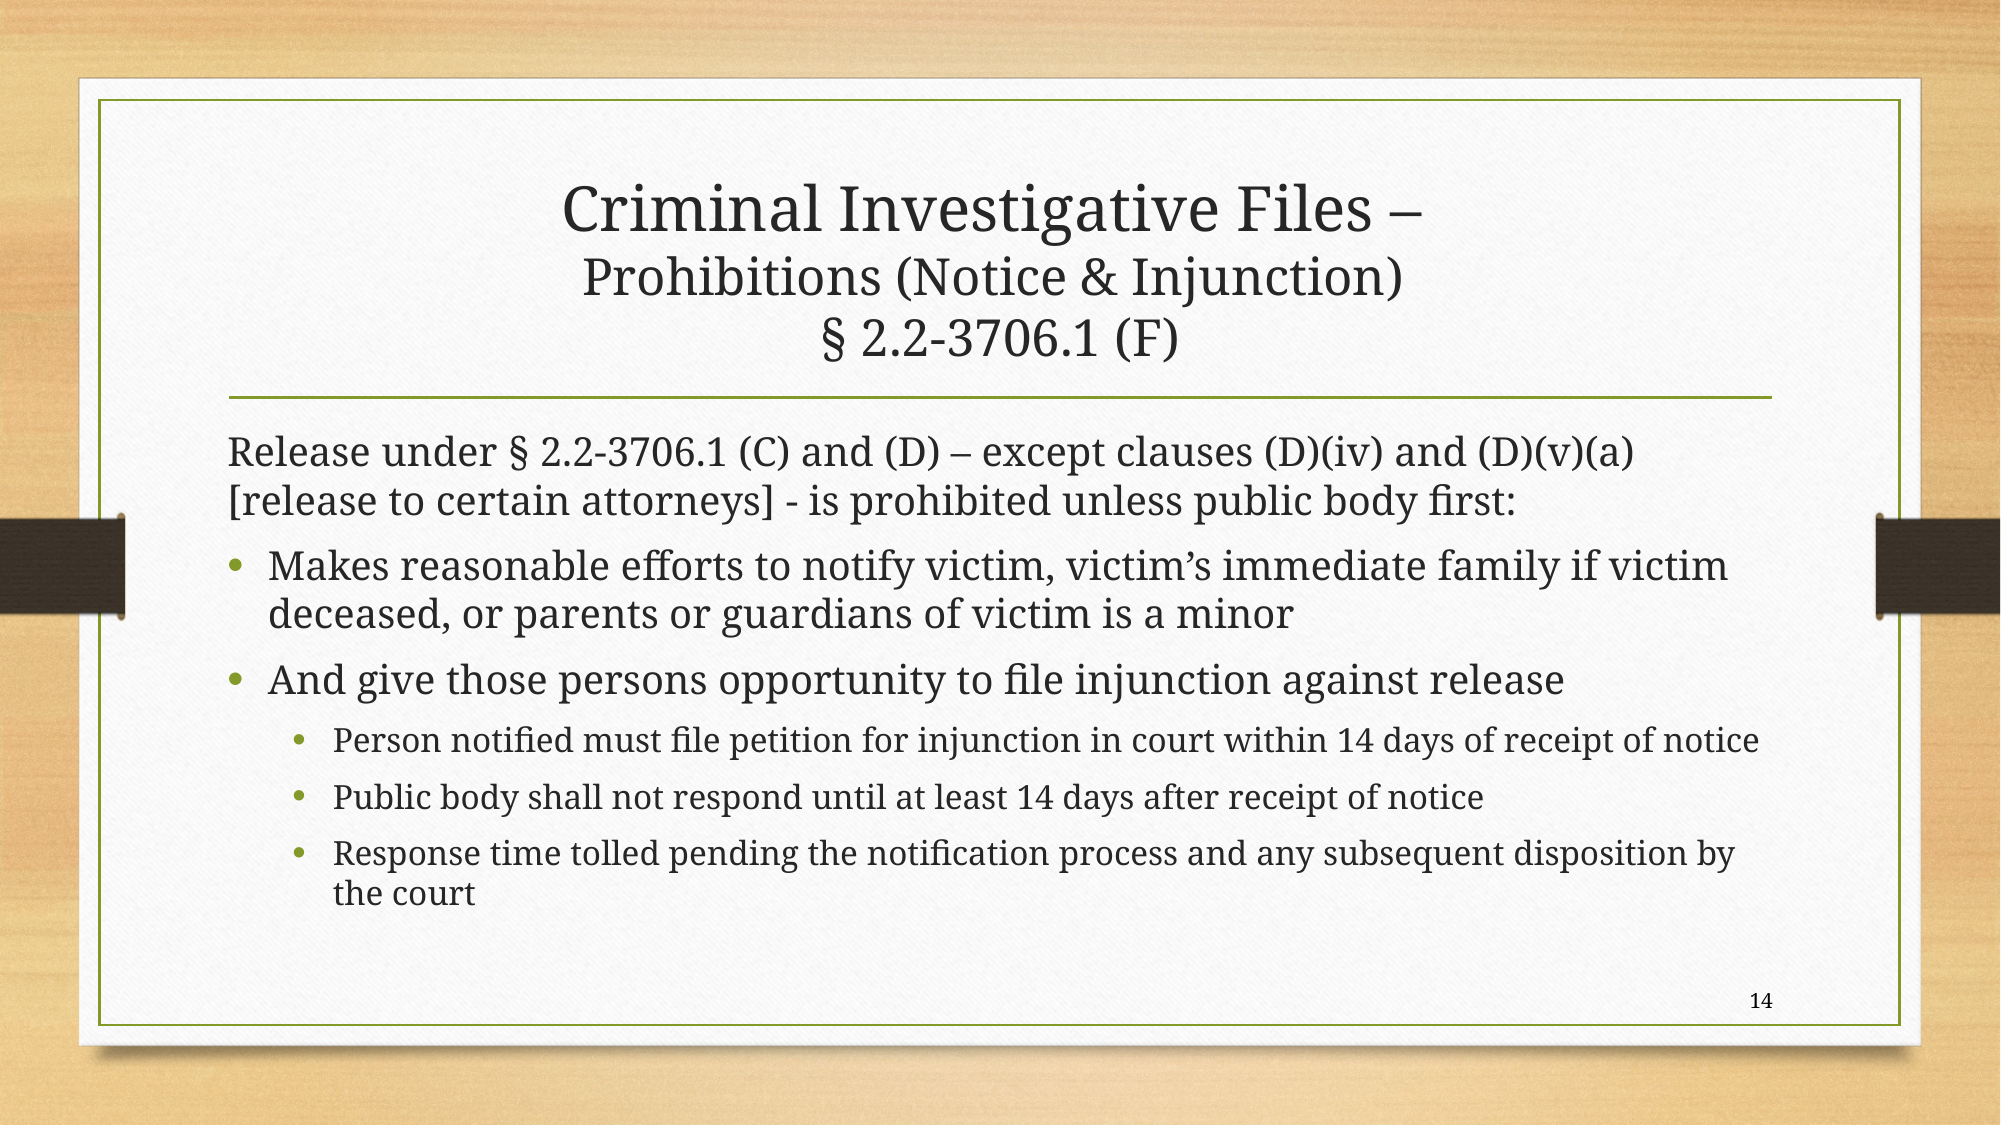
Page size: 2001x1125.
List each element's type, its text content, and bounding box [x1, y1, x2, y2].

list Release under § 2.2-3706.1 (C) and (D) – except clauses (D)(iv) and (D)(v)(a) [release to certain attorneys] - is prohibited unless public body first: Makes reasonable efforts to notify victim, victim’s immediate family if victim deceased, or parents or guardians of victim is a minor And give those persons opportunity to file injunction against release Person notified must file petition for injunction in court within 14 days of receipt of notice Public body shall not respond until at least 14 days after receipt of notice Response time tolled pending the notification process and any subsequent disposition by the court [212, 419, 1788, 964]
title Criminal Investigative Files – Prohibitions (Notice & Injunction) § 2.2-3706.1 (F) [212, 161, 1788, 375]
picture [0, 0, 2001, 1125]
slide_number 14 [1698, 979, 1788, 1025]
